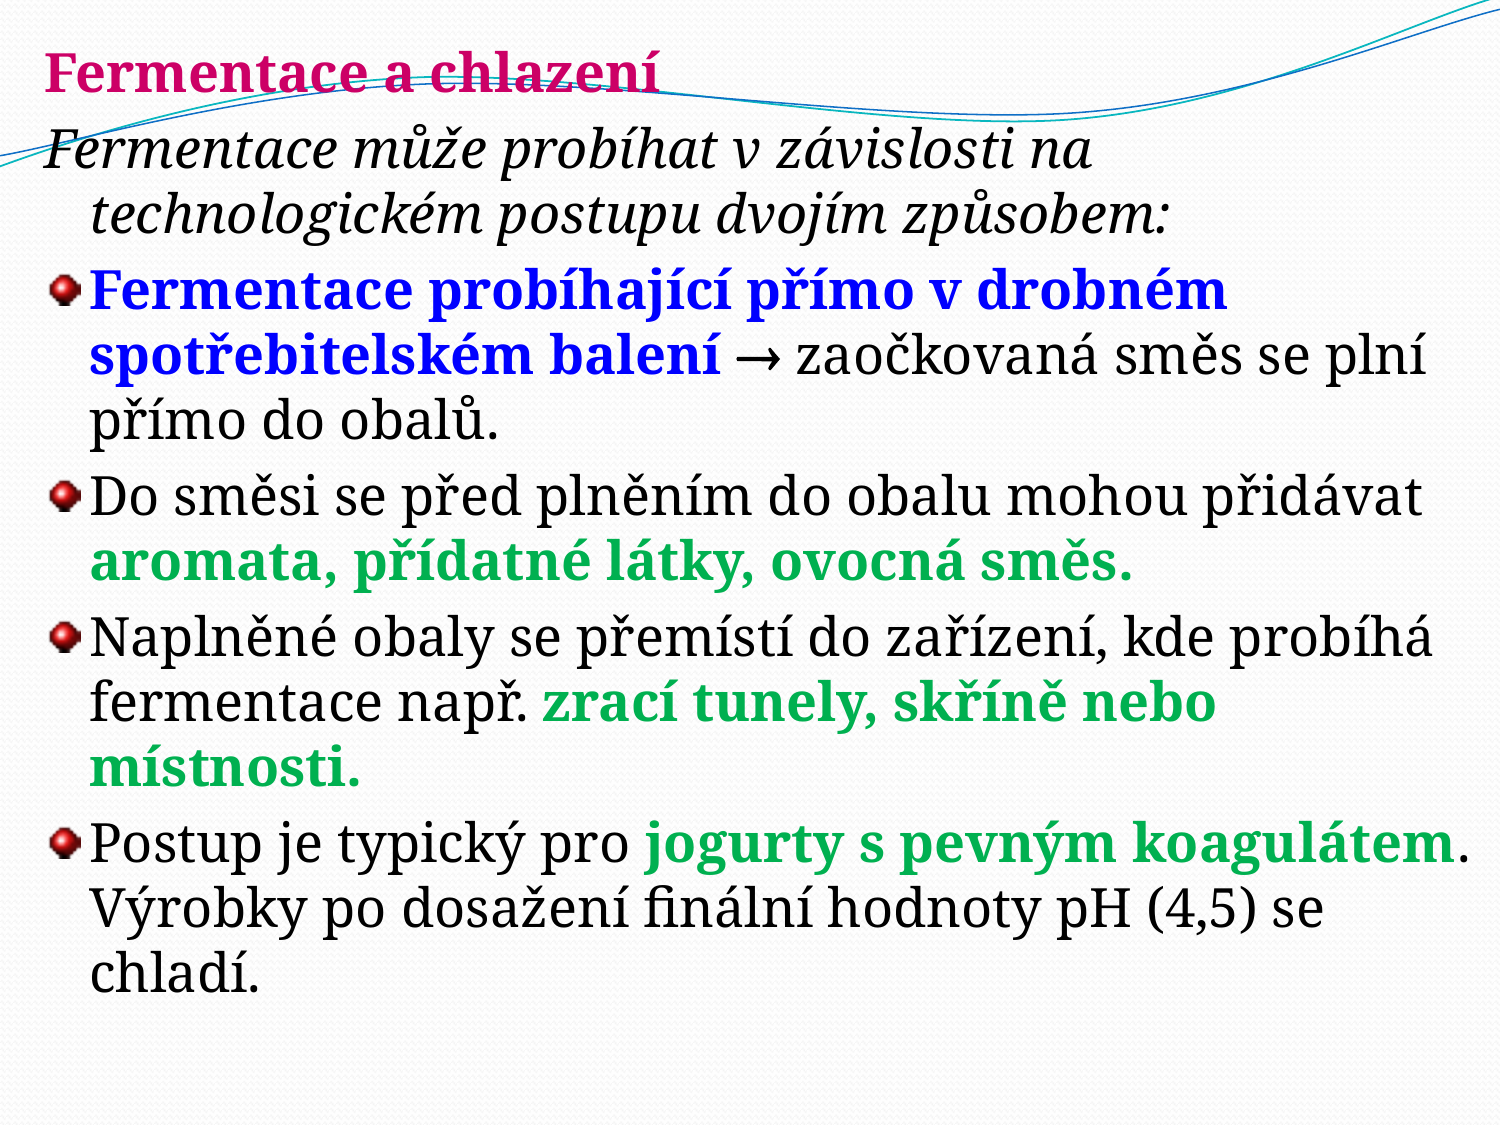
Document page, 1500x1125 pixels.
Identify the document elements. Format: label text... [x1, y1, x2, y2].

list Fermentace a chlazení Fermentace může probíhat v závislosti na technologickém postupu dvojím způsobem: Fermentace probíhající přímo v drobném spotřebitelském balení  zaočkovaná směs se plní přímo do obalů. Do směsi se před plněním do obalu mohou přidávat aromata, přídatné látky, ovocná směs. Naplněné obaly se přemístí do zařízení, kde probíhá fermentace např. zrací tunely, skříně nebo místnosti. Postup je typický pro jogurty s pevným koagulátem. Výrobky po dosažení finální hodnoty pH (4,5) se chladí. [29, 30, 1500, 1106]
picture [44, 475, 81, 512]
picture [44, 269, 81, 306]
picture [44, 822, 81, 859]
picture [44, 616, 81, 653]
